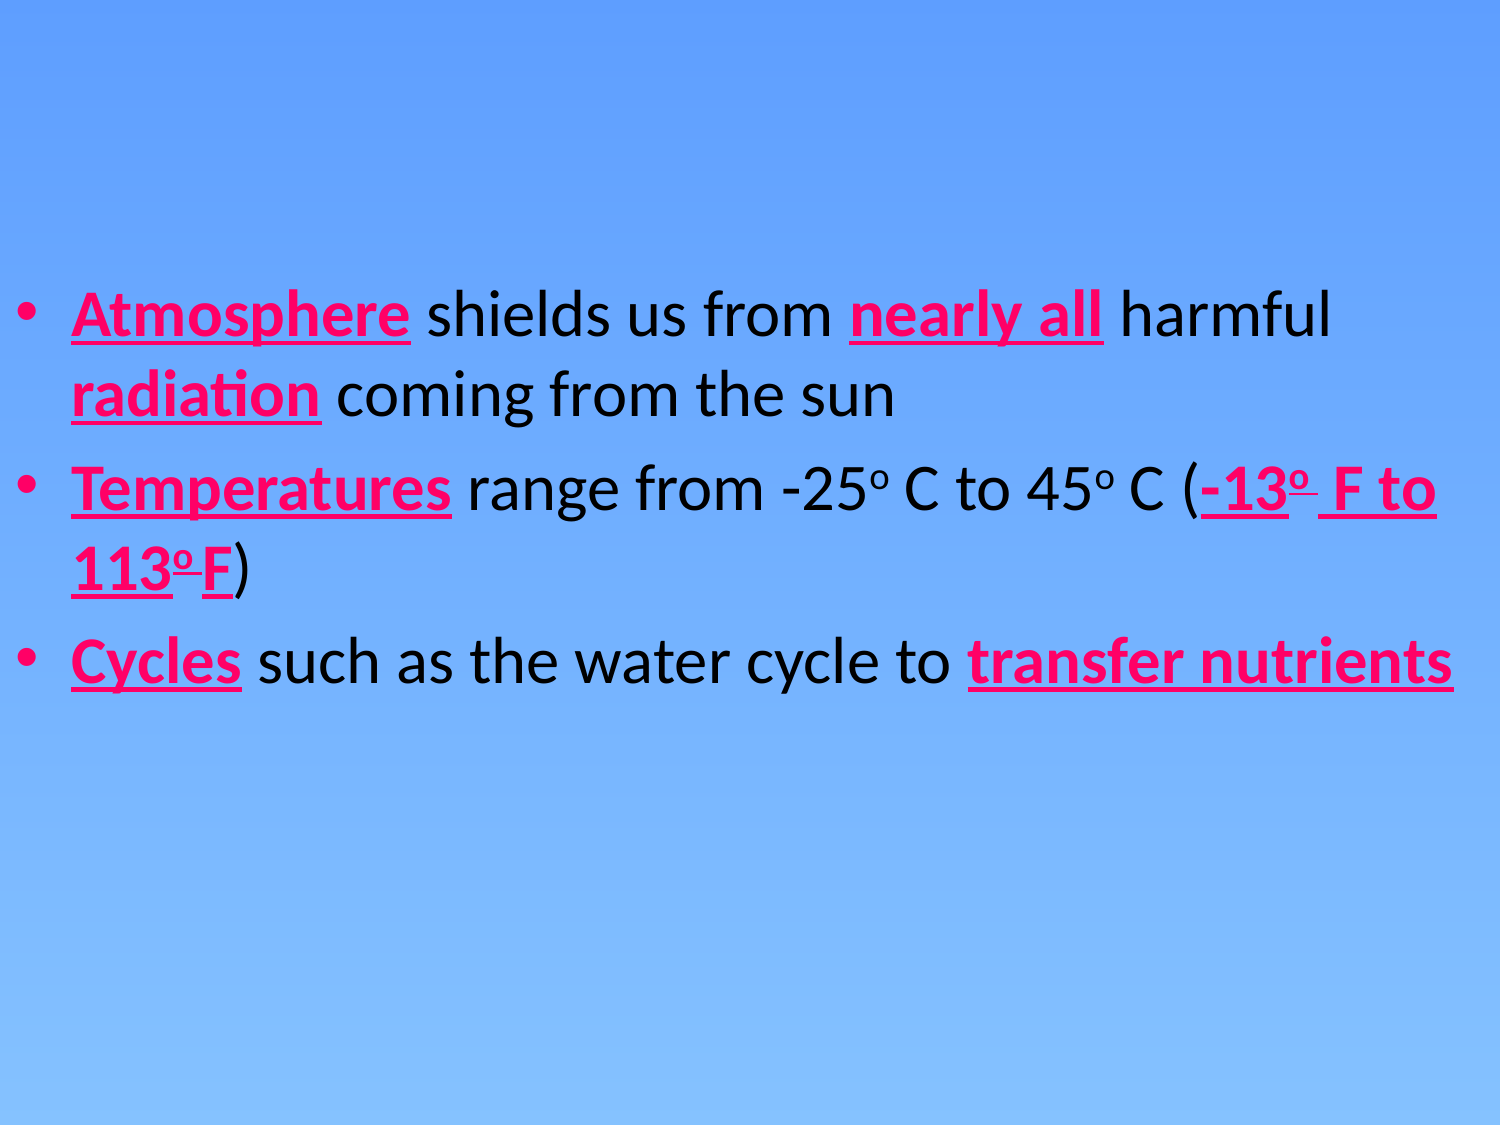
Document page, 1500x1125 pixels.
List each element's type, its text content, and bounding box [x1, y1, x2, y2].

list Atmosphere shields us from nearly all harmful radiation coming from the sun Temperatures range from -25o C to 45o C (-13o F to 113o F) Cycles such as the water cycle to transfer nutrients [0, 262, 1500, 1125]
